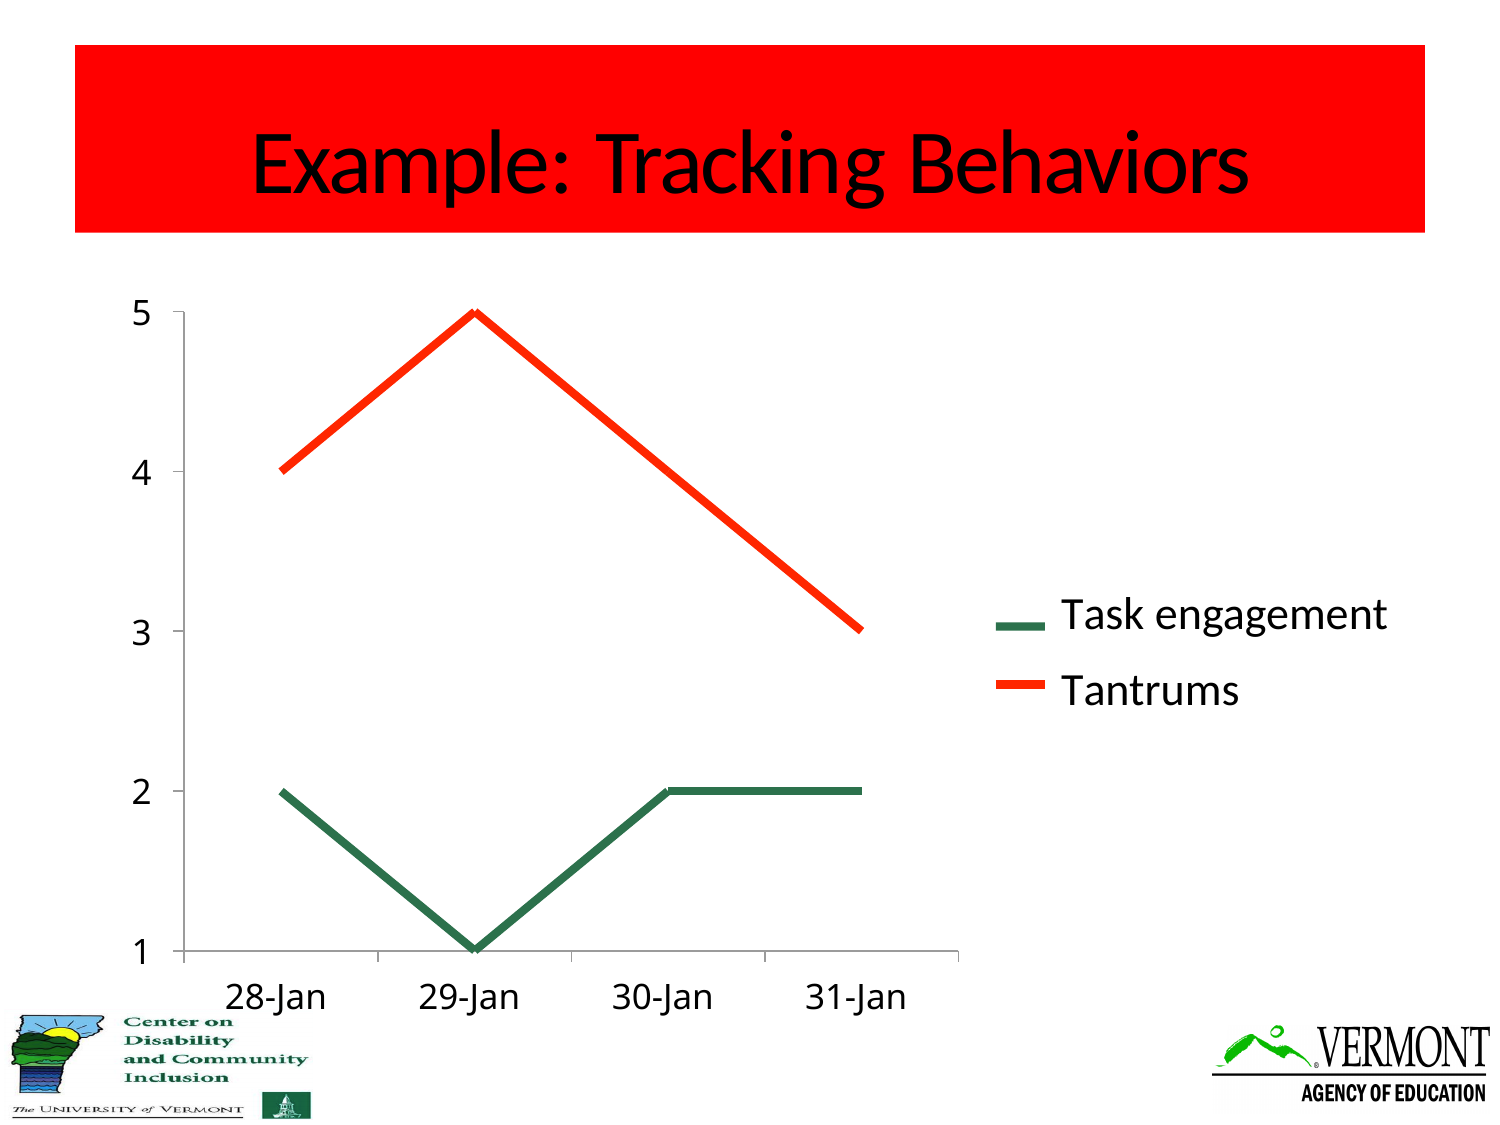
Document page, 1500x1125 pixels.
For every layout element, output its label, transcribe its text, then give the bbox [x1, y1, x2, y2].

text_box [1186, 940, 1259, 1066]
text_box 30-Jan [609, 974, 727, 1018]
title Example: Tracking Behaviors [75, 45, 1425, 233]
text_box 3 [129, 610, 153, 654]
picture [1212, 1025, 1490, 1114]
text_box Task engagement Tantrums [1059, 562, 1467, 681]
text_box 29-Jan [416, 974, 533, 1018]
text_box 1 [129, 929, 153, 973]
text_box 4 [129, 450, 153, 494]
picture [4, 1009, 313, 1120]
text_box 5 [129, 290, 153, 334]
text_box 28-Jan [222, 974, 340, 1018]
text_box 2 [129, 770, 153, 814]
text_box 31-Jan [803, 974, 920, 1018]
text_box [1188, 942, 1255, 1064]
